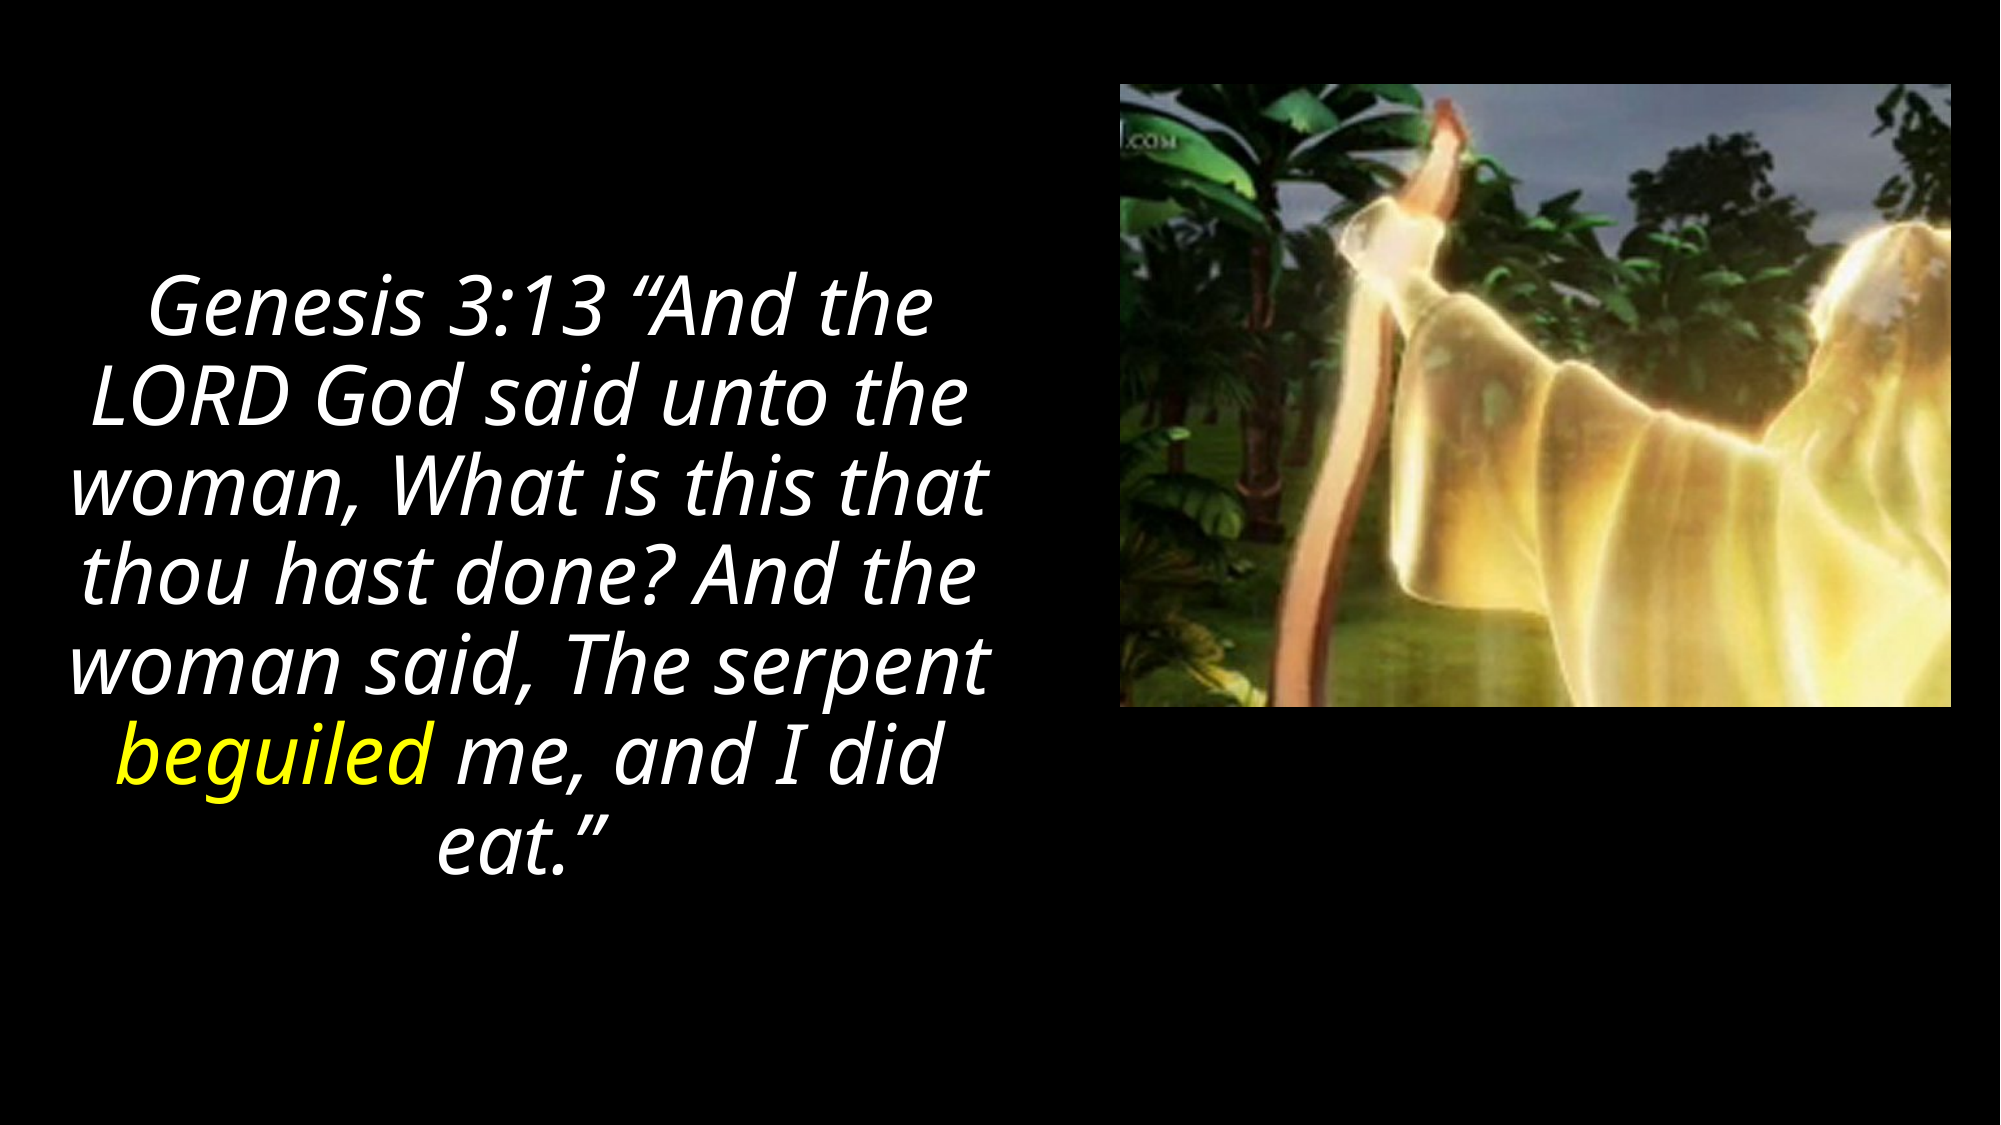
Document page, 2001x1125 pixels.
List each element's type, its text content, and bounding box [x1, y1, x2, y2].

picture [1120, 84, 1951, 707]
title Genesis 3:13 “And the LORD God said unto the woman, What is this that thou hast done? And the woman said, The serpent beguiled me, and I did eat.” [30, 84, 1030, 1071]
